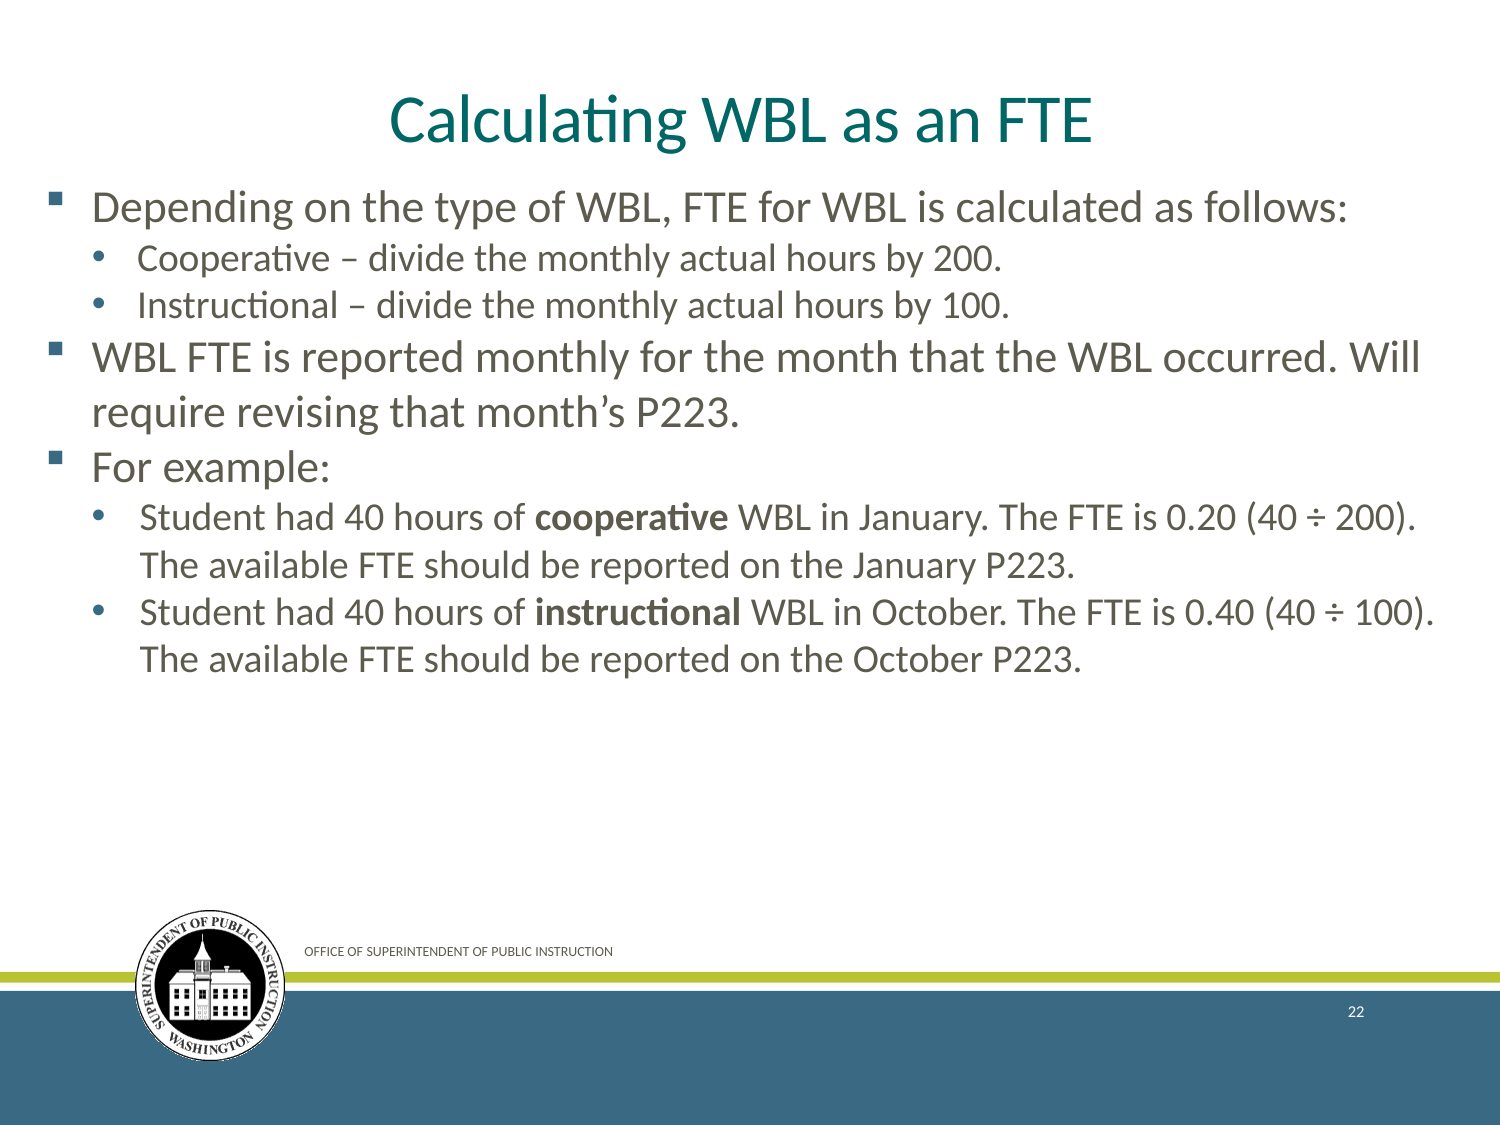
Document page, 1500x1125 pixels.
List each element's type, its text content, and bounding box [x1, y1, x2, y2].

slide_number 22 [1218, 980, 1380, 1041]
list Depending on the type of WBL, FTE for WBL is calculated as follows: Cooperative – divide the monthly actual hours by 200. Instructional – divide the monthly actual hours by 100. WBL FTE is reported monthly for the month that the WBL occurred. Will require revising that month’s P223. For example: Student had 40 hours of cooperative WBL in January. The FTE is 0.20 (40 ÷ 200). The available FTE should be reported on the January P223. Student had 40 hours of instructional WBL in October. The FTE is 0.40 (40 ÷ 100). The available FTE should be reported on the October P223. [45, 169, 1457, 980]
title Calculating WBL as an FTE [123, 67, 1361, 164]
footer OFFICE OF SUPERINTENDENT OF PUBLIC INSTRUCTION [289, 921, 883, 981]
picture [135, 980, 285, 1061]
